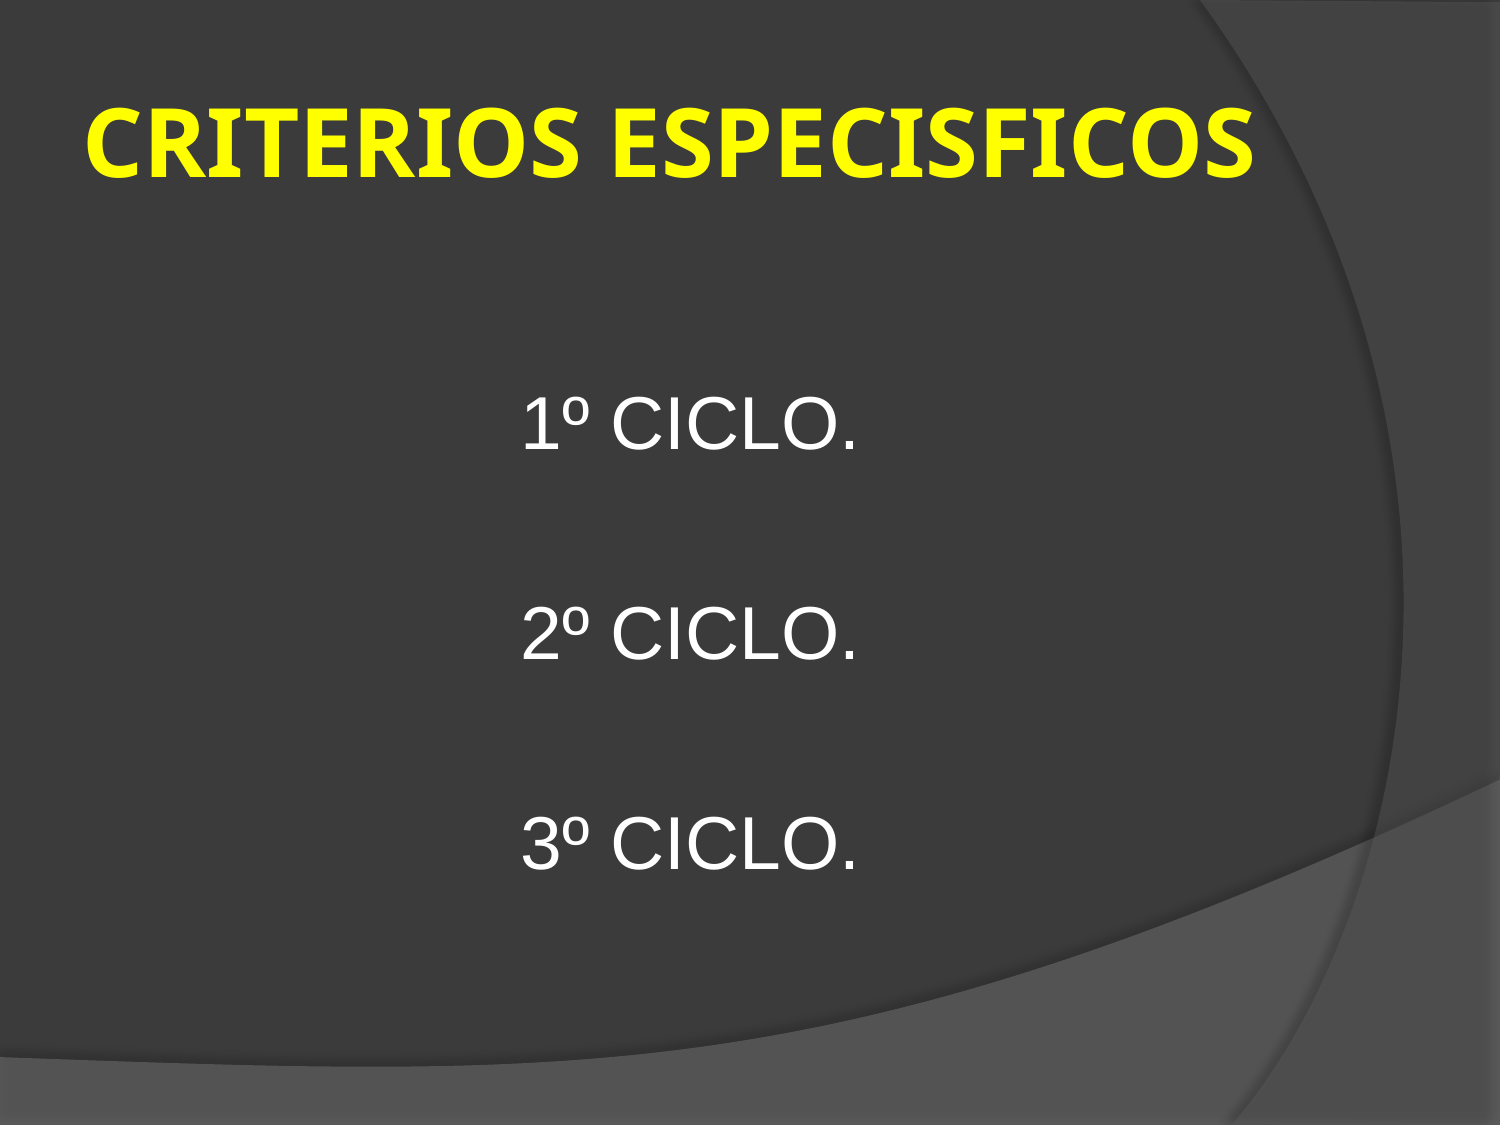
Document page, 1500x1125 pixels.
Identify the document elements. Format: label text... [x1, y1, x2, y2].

list 1º CICLO. 2º CICLO. 3º CICLO. [75, 262, 1300, 1005]
title CRITERIOS ESPECISFICOS [75, 45, 1300, 233]
